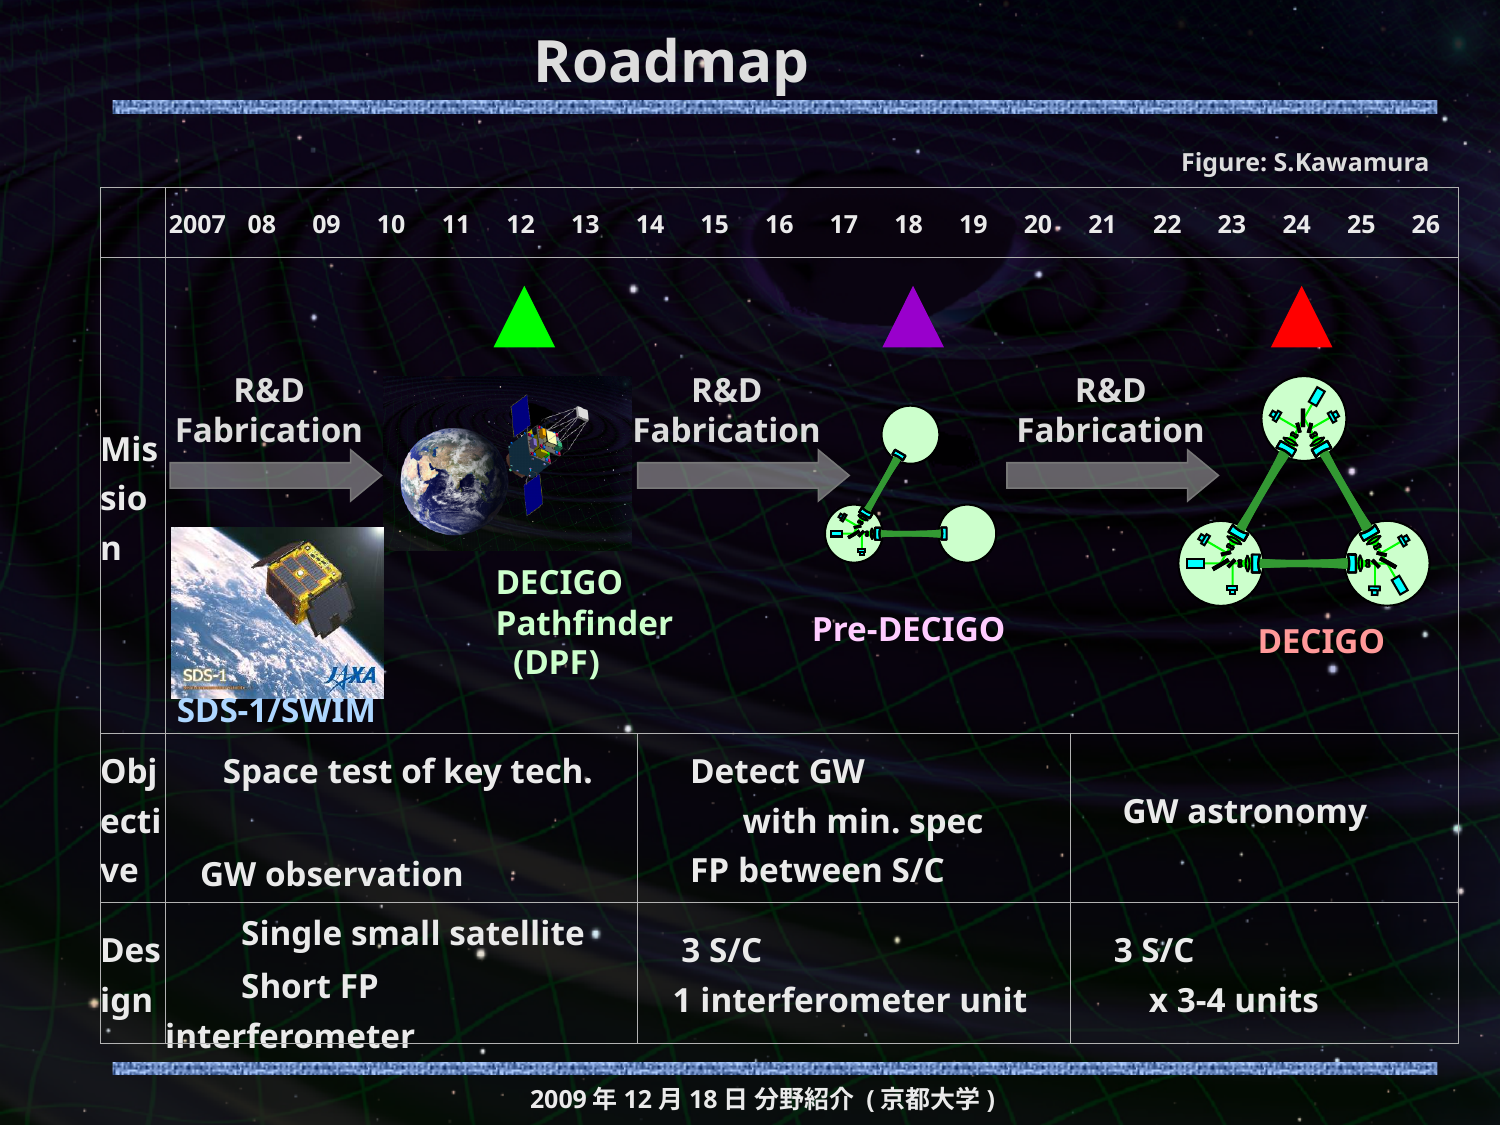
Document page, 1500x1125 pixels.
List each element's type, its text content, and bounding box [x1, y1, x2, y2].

text_box [494, 287, 554, 347]
table_cell GW astronomy [1071, 734, 1458, 902]
text_box DECIGO Pathfinder (DPF) [480, 554, 727, 689]
text_box R&D Fabrication [608, 361, 846, 456]
table_header 20 [1006, 188, 1070, 257]
table_header 18 [876, 188, 941, 257]
text_box Pre-DECIGO [797, 600, 1102, 656]
table_cell Objective [101, 734, 165, 902]
table_header 15 [682, 188, 747, 257]
text_box SDS-1/SWIM [162, 682, 516, 737]
text_box [883, 287, 943, 347]
text_box R&D Fabrication [150, 361, 388, 456]
table_header 19 [941, 188, 1006, 257]
table_header 17 [812, 188, 876, 257]
table_header 24 [1264, 188, 1329, 257]
table_header 25 [1329, 188, 1393, 257]
table_header 2007 [166, 188, 230, 257]
table_header 22 [1135, 188, 1200, 257]
table_header 14 [618, 188, 682, 257]
table_header 08 [230, 188, 294, 257]
table_header 21 [1070, 188, 1135, 257]
text_box R&D Fabrication [992, 361, 1230, 456]
text_box Figure: S.Kawamura [1116, 139, 1495, 185]
table_header 23 [1200, 188, 1264, 257]
footer 2009年12月18日 分野紹介 (京都大学) [74, 1087, 1451, 1122]
text_box DECIGO [1242, 612, 1447, 668]
table_cell Design [101, 903, 165, 1043]
text_box [637, 449, 819, 501]
table_cell Mission [101, 258, 165, 733]
table_header 12 [488, 188, 553, 257]
table_cell 3 S/C 1 interferometer unit [638, 903, 1070, 1043]
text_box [1178, 375, 1430, 607]
table_cell Space test of key tech. GW observation [166, 734, 637, 902]
table_header 11 [424, 188, 488, 257]
text_box [170, 456, 378, 501]
table_header 26 [1393, 188, 1458, 257]
table_header 13 [553, 188, 618, 257]
table_header 10 [359, 188, 424, 257]
table_cell 3 S/C x 3-4 units [1071, 903, 1458, 1043]
text_box [1007, 462, 1173, 489]
picture [0, 0, 1500, 1125]
title Roadmap [157, 2, 1186, 102]
text_box [1272, 287, 1332, 347]
table_header 16 [747, 188, 812, 257]
table_header 09 [294, 188, 359, 257]
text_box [824, 405, 997, 563]
table_cell [166, 258, 1458, 733]
table_cell Single small satellite Short FP interferometer [166, 903, 637, 1043]
table_cell Detect GW with min. spec FP between S/C [638, 734, 1070, 902]
table_header [101, 188, 165, 257]
